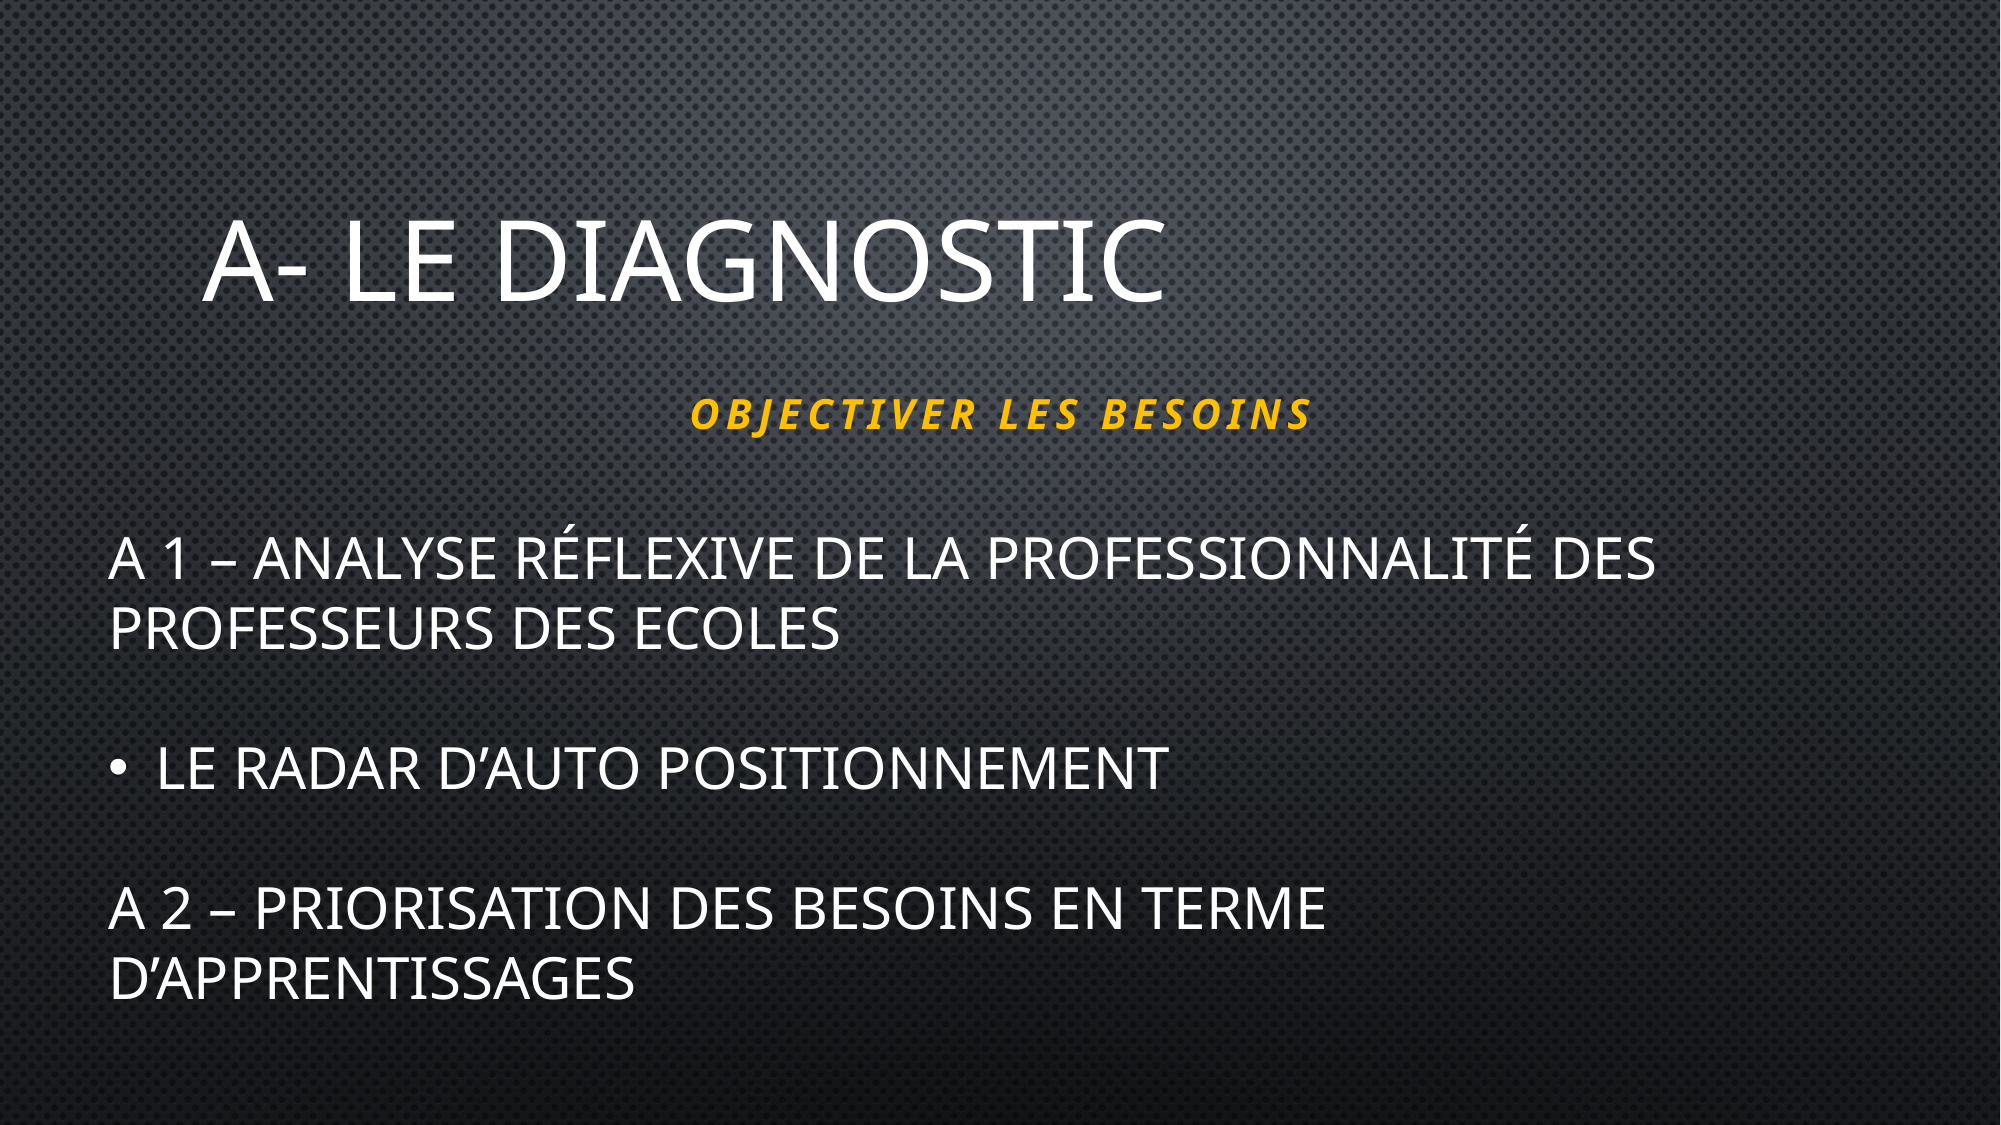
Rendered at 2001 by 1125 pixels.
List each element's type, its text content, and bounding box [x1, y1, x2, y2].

list OBJECTIVER LES BESOINS [187, 364, 1813, 461]
text_box A 1 – ANALYSE RÉFLEXIVE DE LA PROFESSIONNALITÉ DES PROFESSEURS DES ECOLES LE RADAR D’AUTO POSITIONNEMENT A 2 – PRIORISATION DES BESOINS EN TERME D’APPRENTISSAGES [93, 513, 1879, 1019]
title A- LE DIAGNOSTIC [187, 99, 1813, 364]
